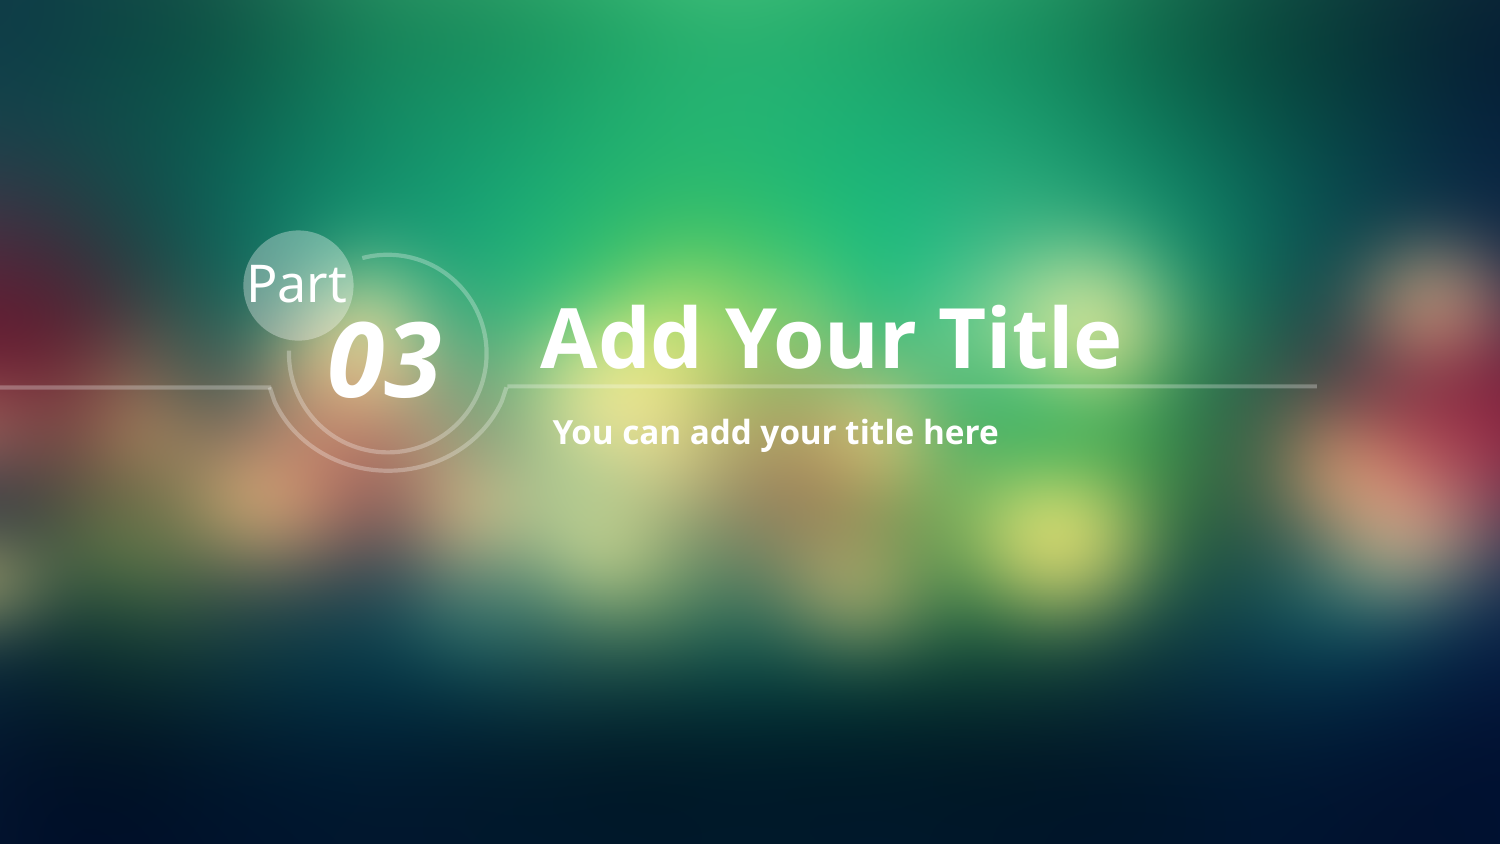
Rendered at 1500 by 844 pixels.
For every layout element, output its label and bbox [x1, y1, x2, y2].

picture [0, 0, 1500, 844]
text_box [0, 230, 1318, 471]
